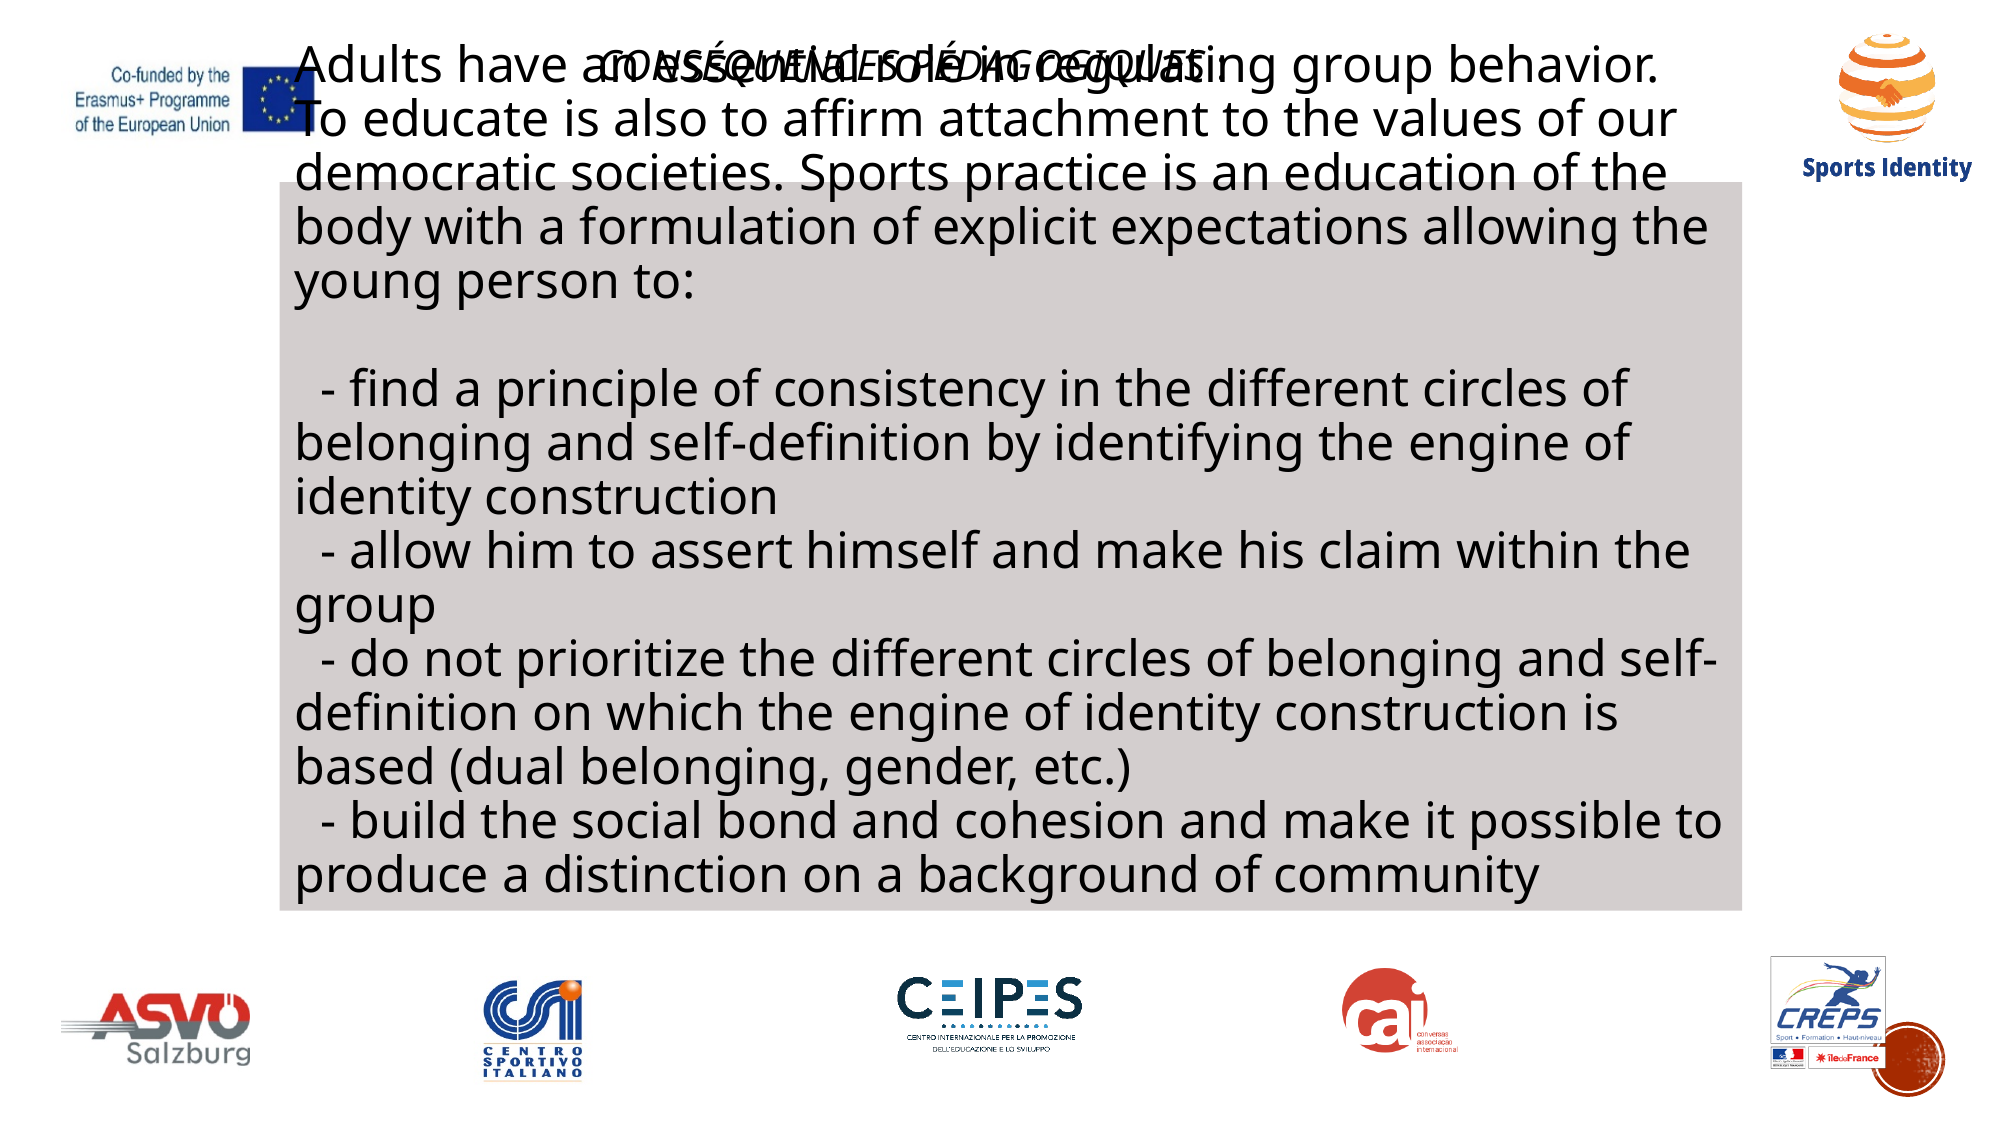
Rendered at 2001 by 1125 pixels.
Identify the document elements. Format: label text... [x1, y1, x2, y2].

list CONSÉQUENCES PÉDAGOGIQUES : [582, 37, 1440, 182]
picture [1339, 952, 1460, 1073]
picture [1802, 33, 1972, 183]
picture [426, 976, 639, 1085]
picture [856, 948, 1122, 1076]
text_box Adults have an essential role in regulating group behavior. To educate is also to affirm attachment to the values of our democratic societies. Sports practice is an education of the body with a formulation of explicit expectations allowing the young person to: - find a principle of consistency in the different circles of belonging and self-definition by identifying the engine of identity construction - allow him to assert himself and make his claim within the group - do not prioritize the different circles of belonging and self-definition on which the engine of identity construction is based (dual belonging, gender, etc.) - build the social bond and cohesion and make it possible to produce a distinction on a background of community [279, 182, 1743, 911]
picture [61, 48, 327, 150]
picture [61, 976, 250, 1083]
picture [1768, 954, 1888, 1071]
